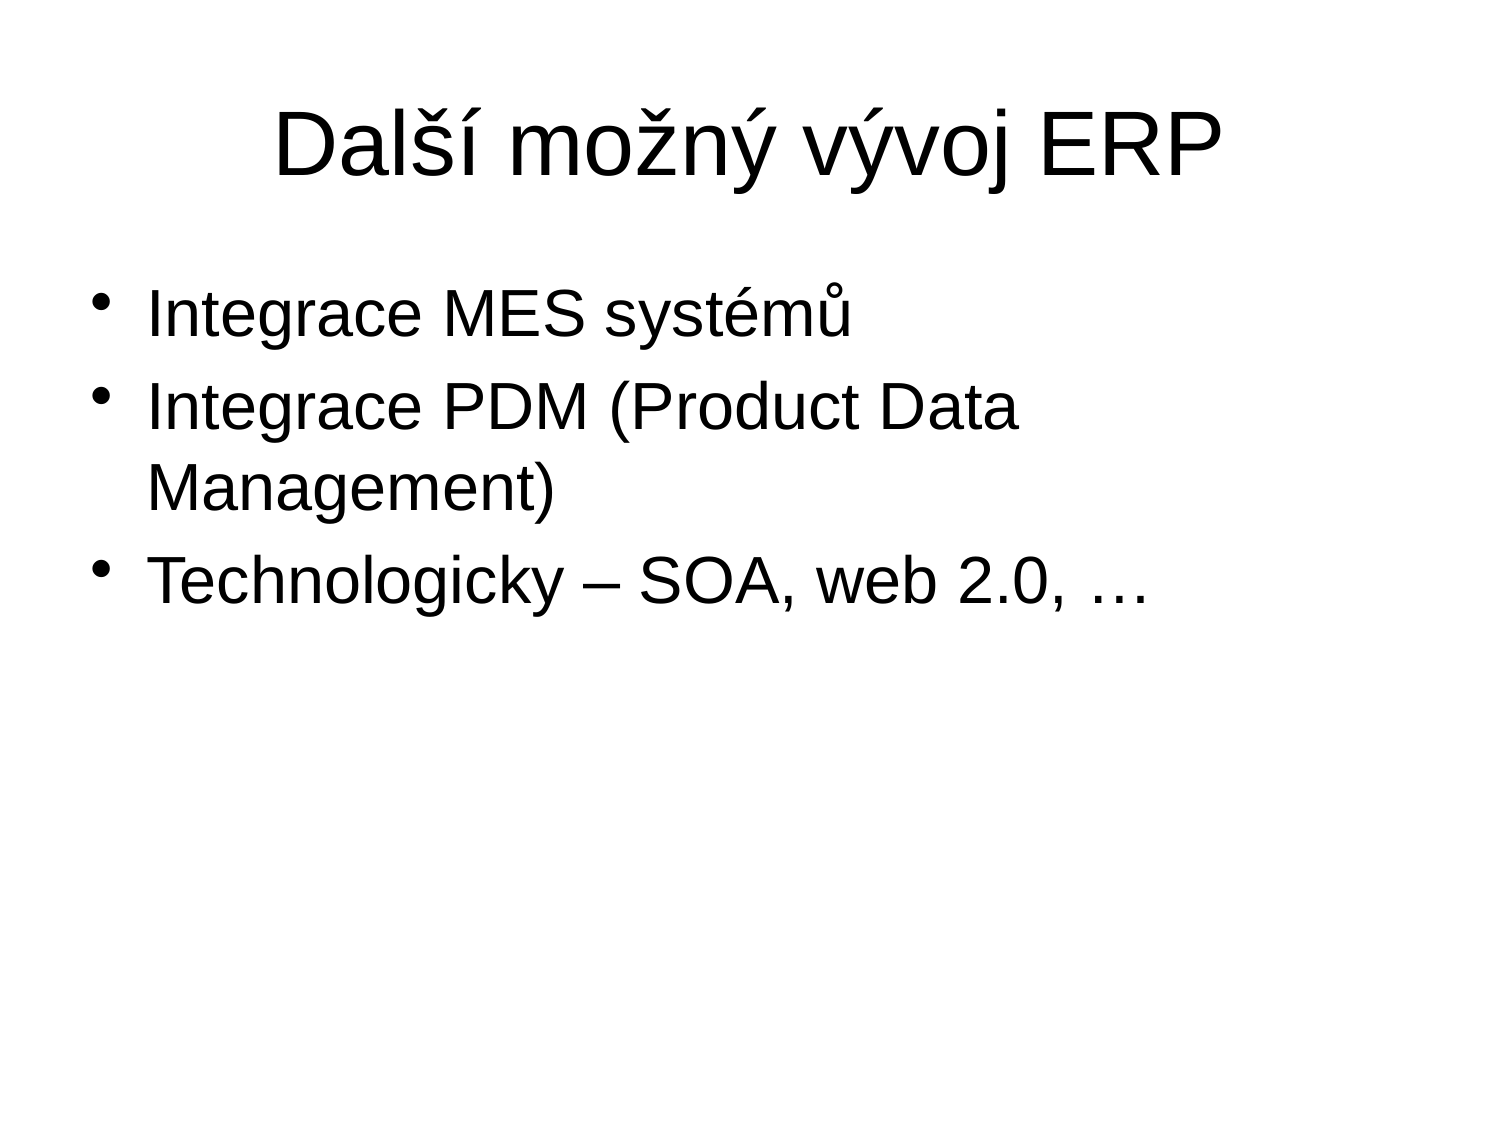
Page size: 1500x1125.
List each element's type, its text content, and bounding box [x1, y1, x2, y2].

title Další možný vývoj ERP [74, 44, 1426, 233]
list Integrace MES systémů Integrace PDM (Product Data Management) Technologicky – SOA, web 2.0, … [74, 262, 1426, 1006]
